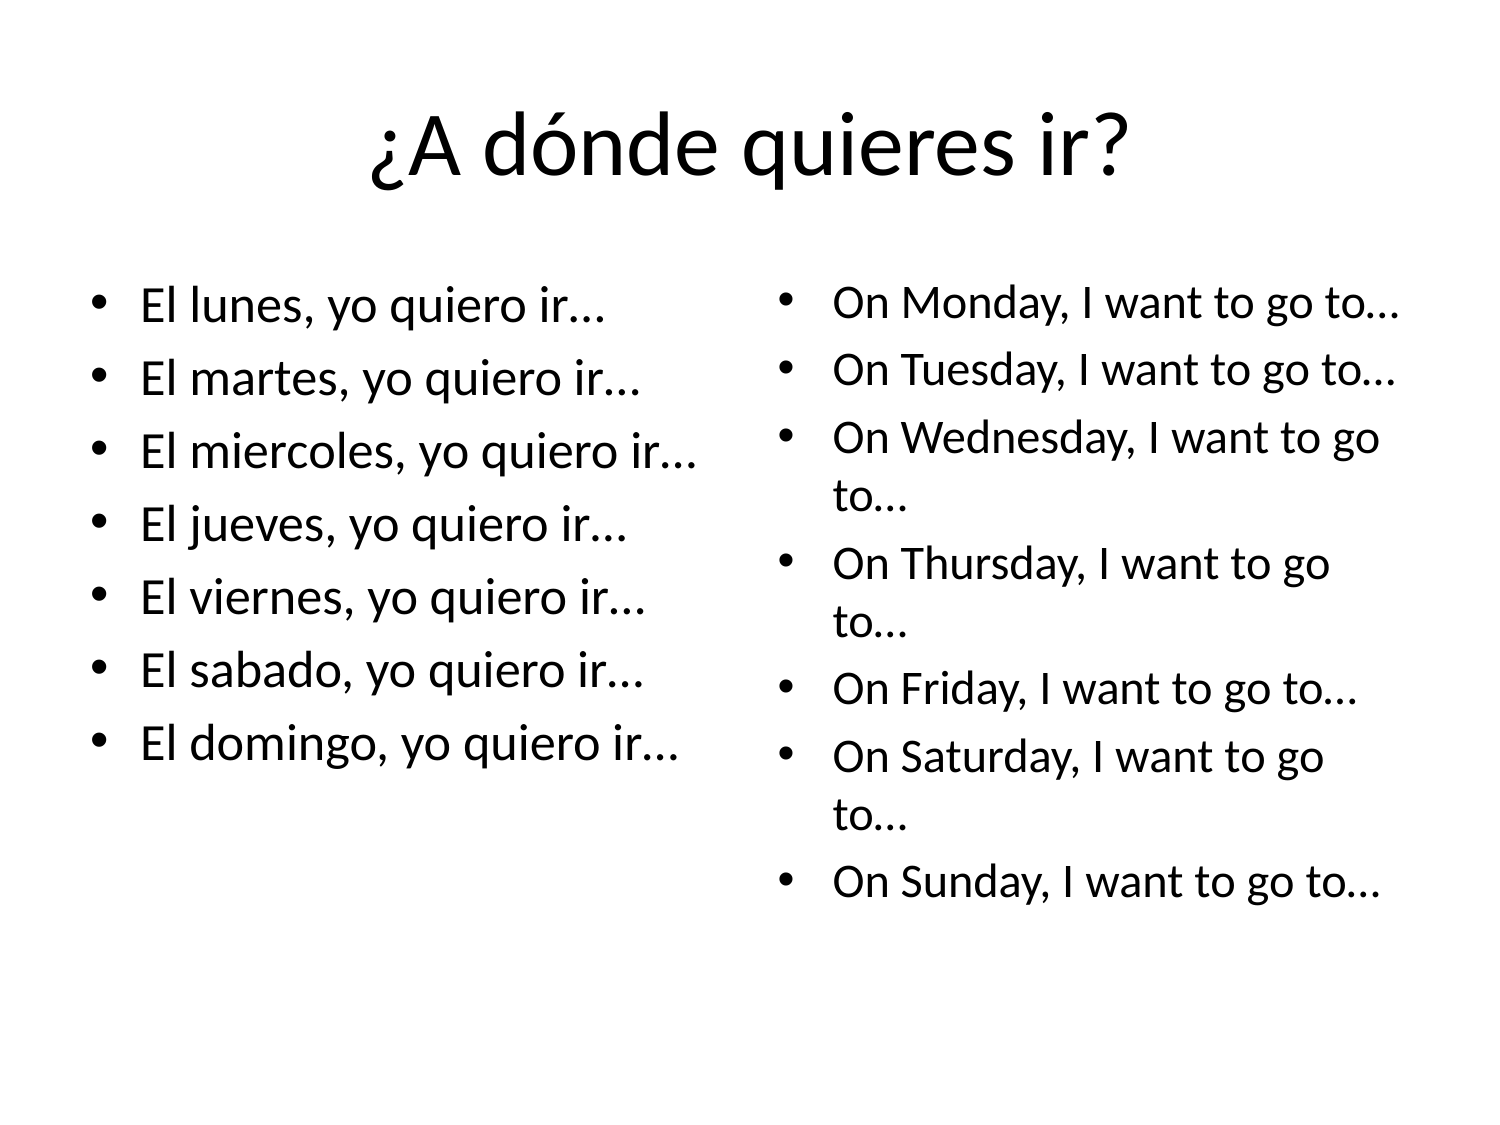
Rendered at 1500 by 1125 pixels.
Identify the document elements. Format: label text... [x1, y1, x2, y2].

list El lunes, yo quiero ir… El martes, yo quiero ir… El miercoles, yo quiero ir… El jueves, yo quiero ir… El viernes, yo quiero ir… El sabado, yo quiero ir… El domingo, yo quiero ir… [75, 262, 738, 1005]
title ¿A dónde quieres ir? [75, 45, 1425, 233]
list On Monday, I want to go to… On Tuesday, I want to go to… On Wednesday, I want to go to… On Thursday, I want to go to… On Friday, I want to go to… On Saturday, I want to go to… On Sunday, I want to go to… [762, 262, 1425, 1005]
